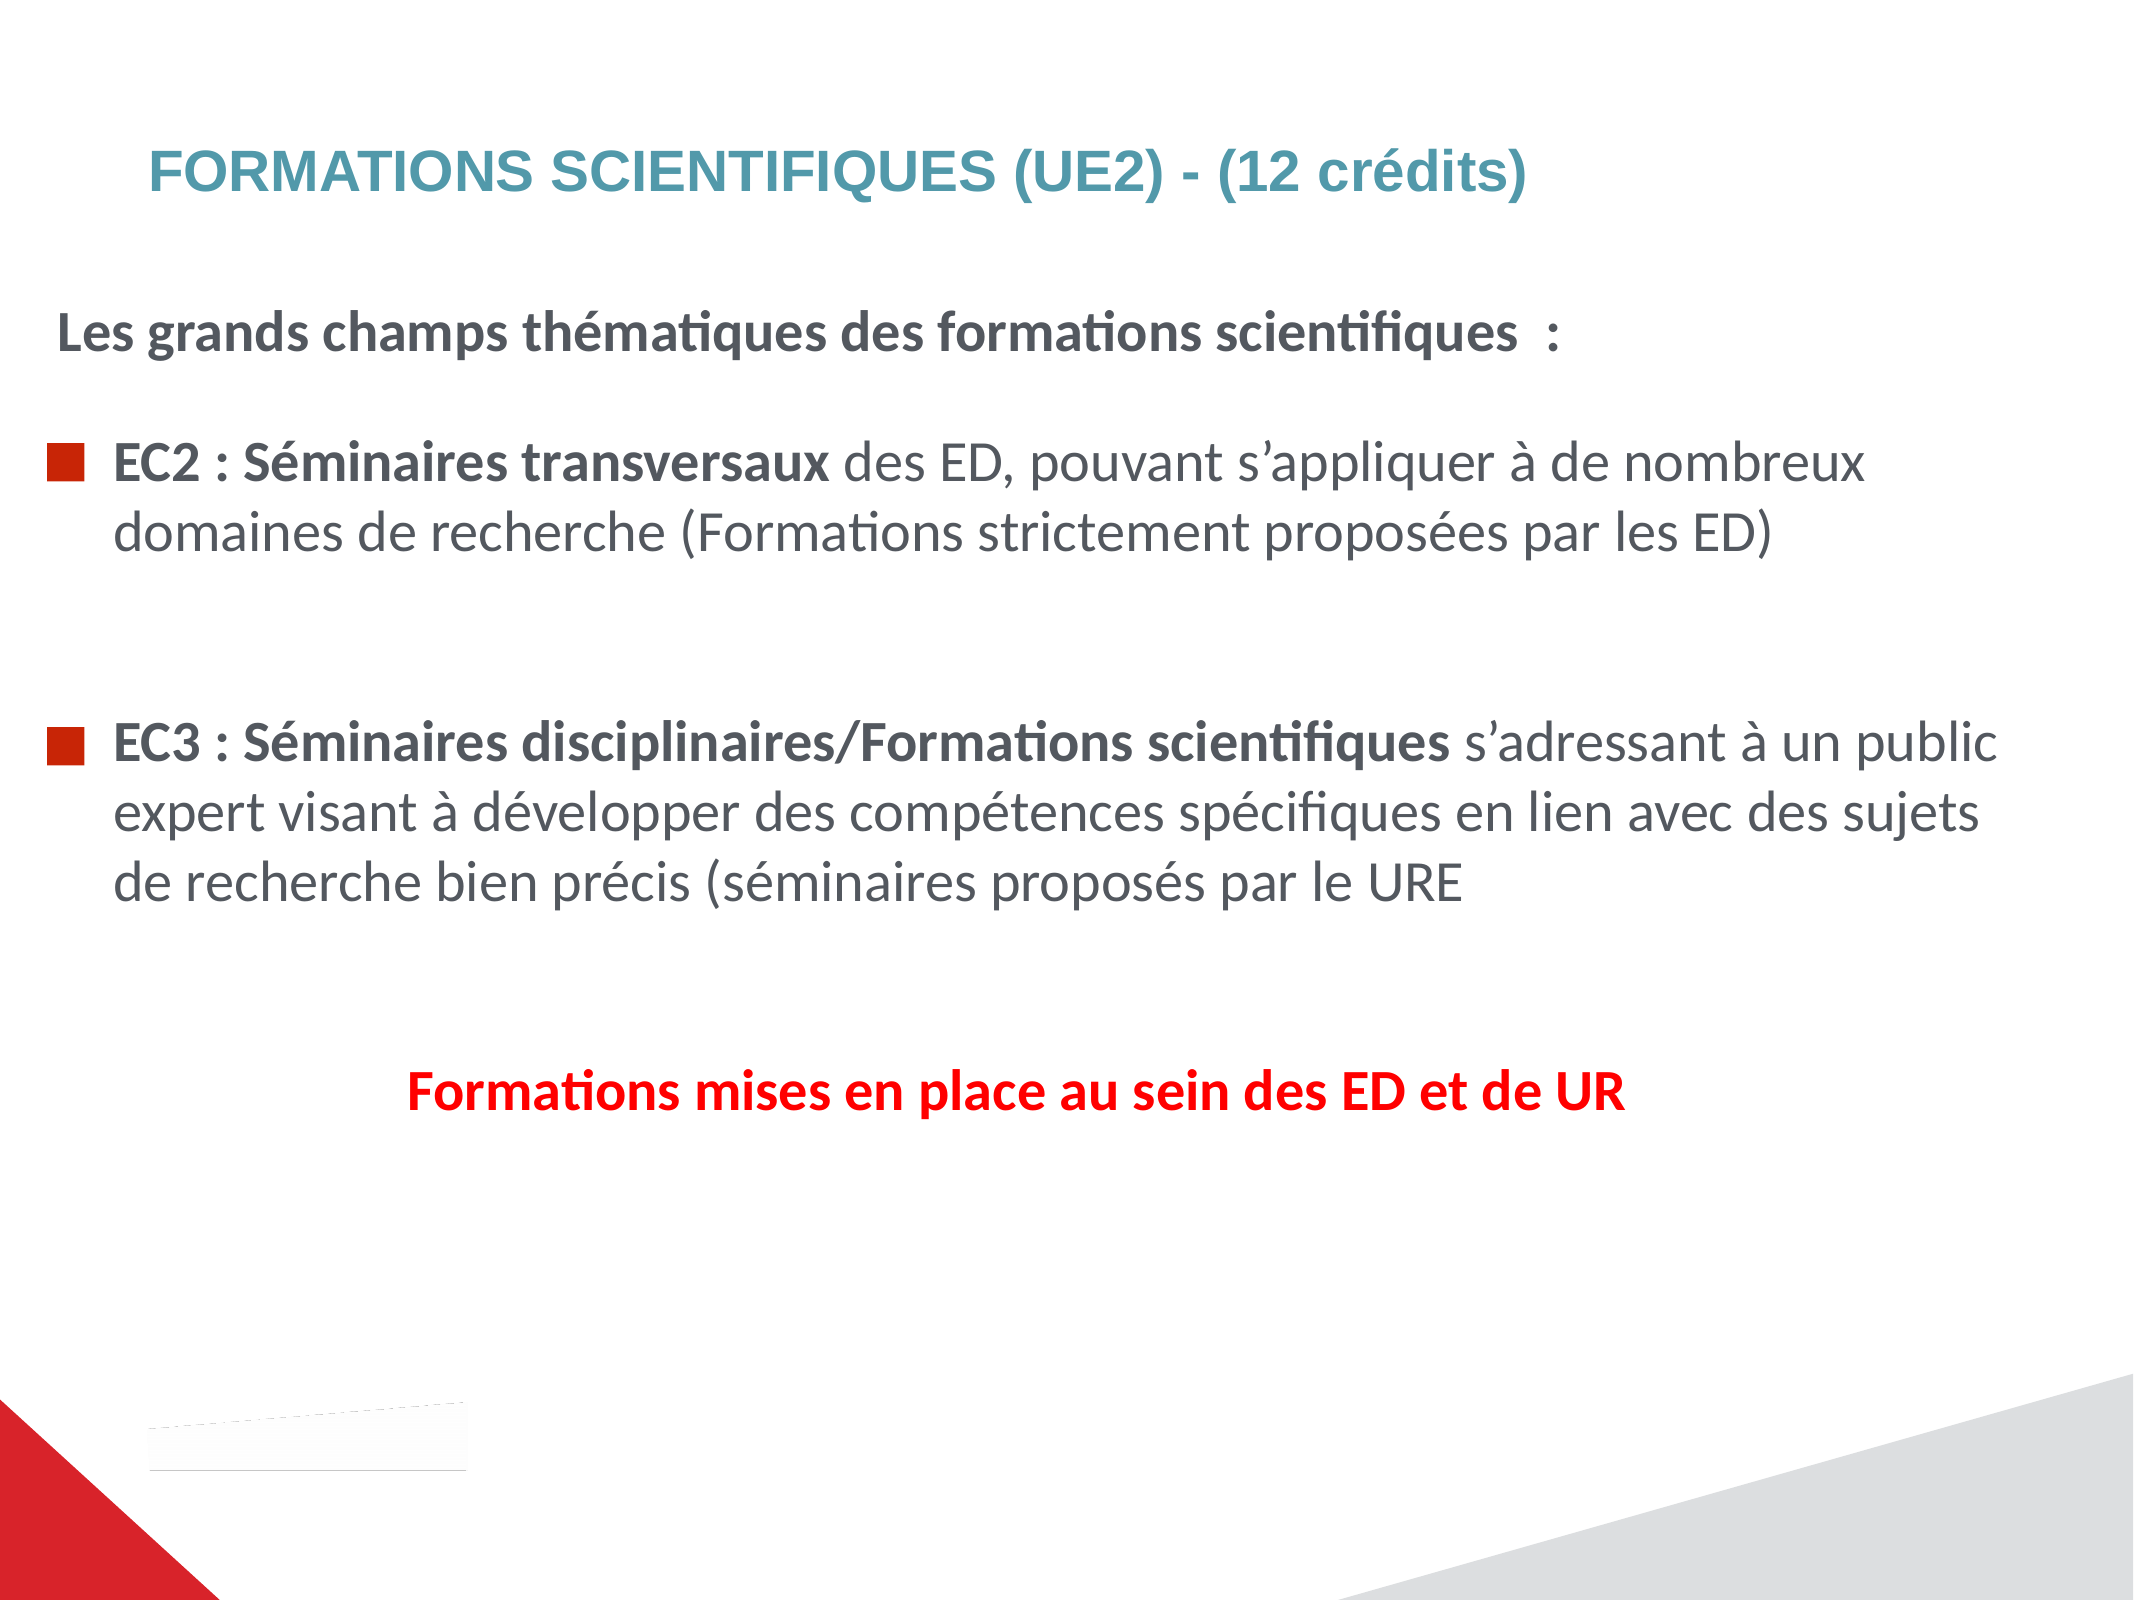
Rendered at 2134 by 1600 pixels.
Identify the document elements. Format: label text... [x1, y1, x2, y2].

text_box Les grands champs thématiques des formations scientifiques : [0, 284, 98, 462]
text_box EC2 : Séminaires transversaux des ED, pouvant s’appliquer à de nombreux domaines de recherche (Formations strictement proposées par les ED) EC3 : Séminaires disciplinaires/Formations scientifiques s’adressant à un public expert visant à développer des compétences spécifiques en lien avec des sujets de recherche bien précis (séminaires proposés par le URE [98, 275, 2068, 920]
text_box [47, 443, 85, 482]
text_box [0, 1399, 220, 1600]
picture [147, 1402, 468, 1472]
text_box [1337, 1373, 2134, 1600]
text_box [467, 1078, 1673, 1139]
text_box FORMATIONS SCIENTIFIQUES (UE2) - (12 crédits) [141, 127, 2134, 266]
text_box [47, 727, 85, 766]
text_box Formations mises en place au sein des ED et de UR [381, 1044, 1654, 1131]
